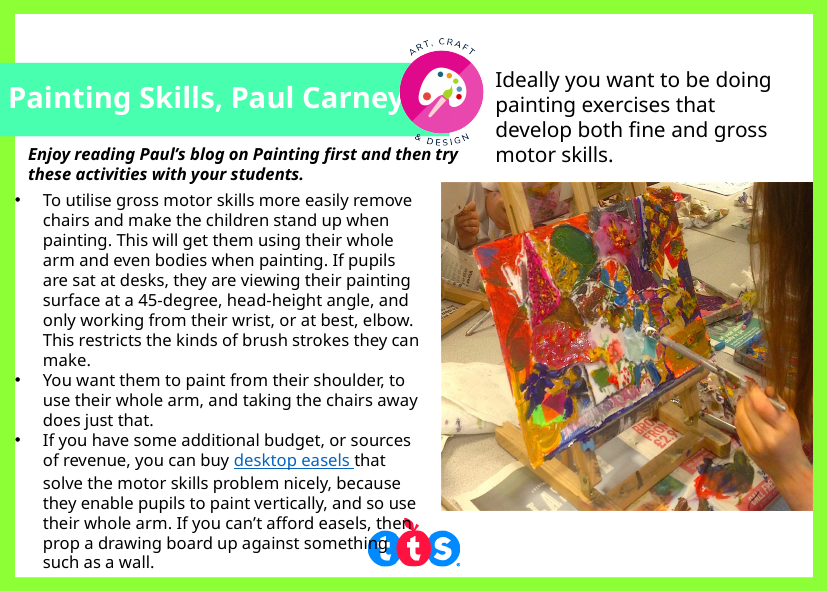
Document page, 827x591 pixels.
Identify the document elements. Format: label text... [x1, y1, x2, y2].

text_box Enjoy reading Paul’s blog on Painting first and then try these activities with your students. [13, 136, 481, 192]
text_box To utilise gross motor skills more easily remove chairs and make the children stand up when painting. This will get them using their whole arm and even bodies when painting. If pupils are sat at desks, they are viewing their painting surface at a 45-degree, head-height angle, and only working from their wrist, or at best, elbow. This restricts the kinds of brush strokes they can make. You want them to paint from their shoulder, to use their whole arm, and taking the chairs away does just that. If you have some additional budget, or sources of revenue, you can buy desktop easels that solve the motor skills problem nicely, because they enable pupils to paint vertically, and so use their whole arm. If you can’t afford easels, then prop a drawing board up against something such as a wall. [0, 182, 436, 580]
picture [0, 0, 827, 591]
text_box Ideally you want to be doing painting exercises that develop both fine and gross motor skills. [480, 59, 792, 175]
text_box Painting Skills, Paul Carney [0, 71, 379, 122]
